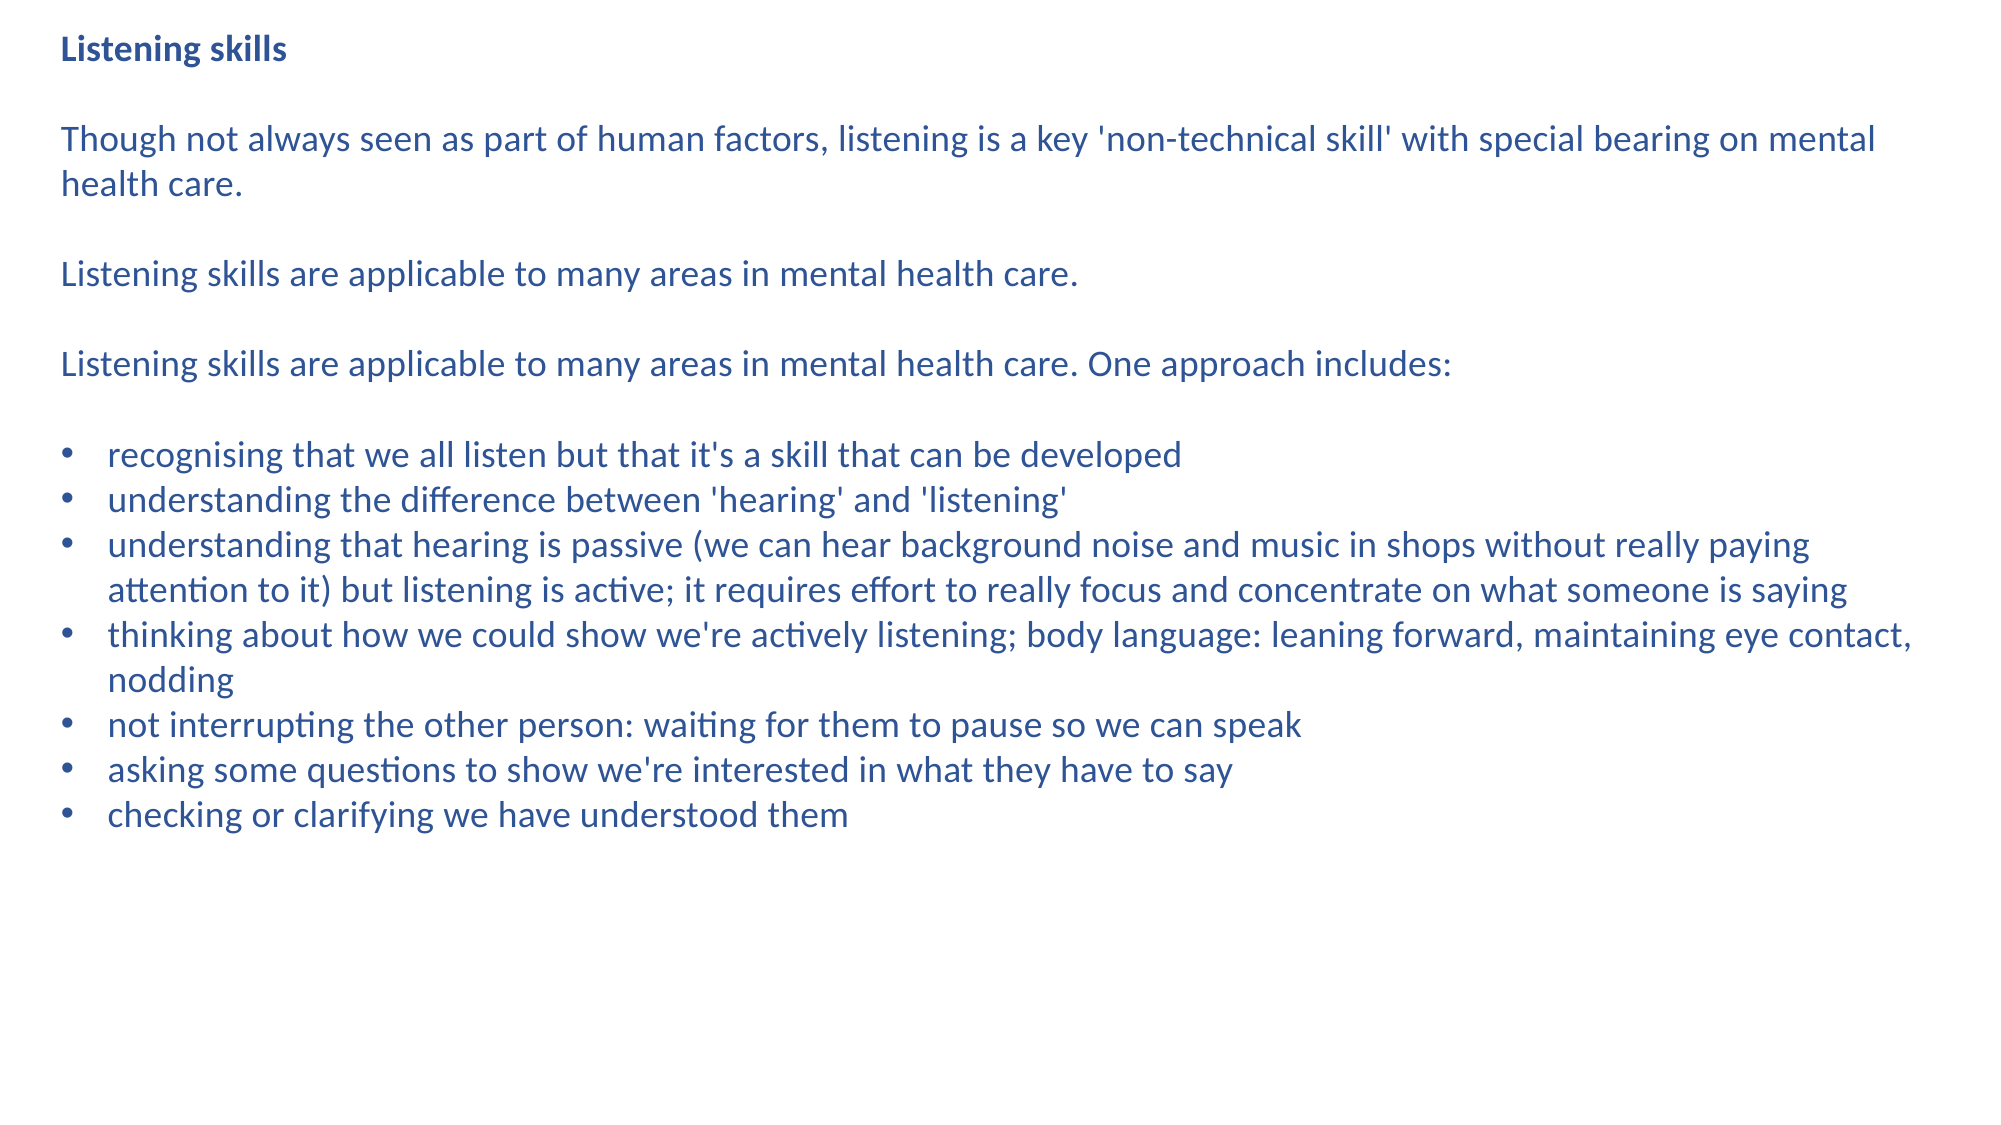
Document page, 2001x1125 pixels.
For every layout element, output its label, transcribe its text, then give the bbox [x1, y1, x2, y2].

text_box Listening skills Though not always seen as part of human factors, listening is a key 'non-technical skill' with special bearing on mental health care. Listening skills are applicable to many areas in mental health care. Listening skills are applicable to many areas in mental health care. One approach includes: recognising that we all listen but that it's a skill that can be developed understanding the difference between 'hearing' and 'listening' understanding that hearing is passive (we can hear background noise and music in shops without really paying attention to it) but listening is active; it requires effort to really focus and concentrate on what someone is saying thinking about how we could show we're actively listening; body language: leaning forward, maintaining eye contact, nodding not interrupting the other person: waiting for them to pause so we can speak asking some questions to show we're interested in what they have to say checking or clarifying we have understood them [58, 20, 1952, 836]
